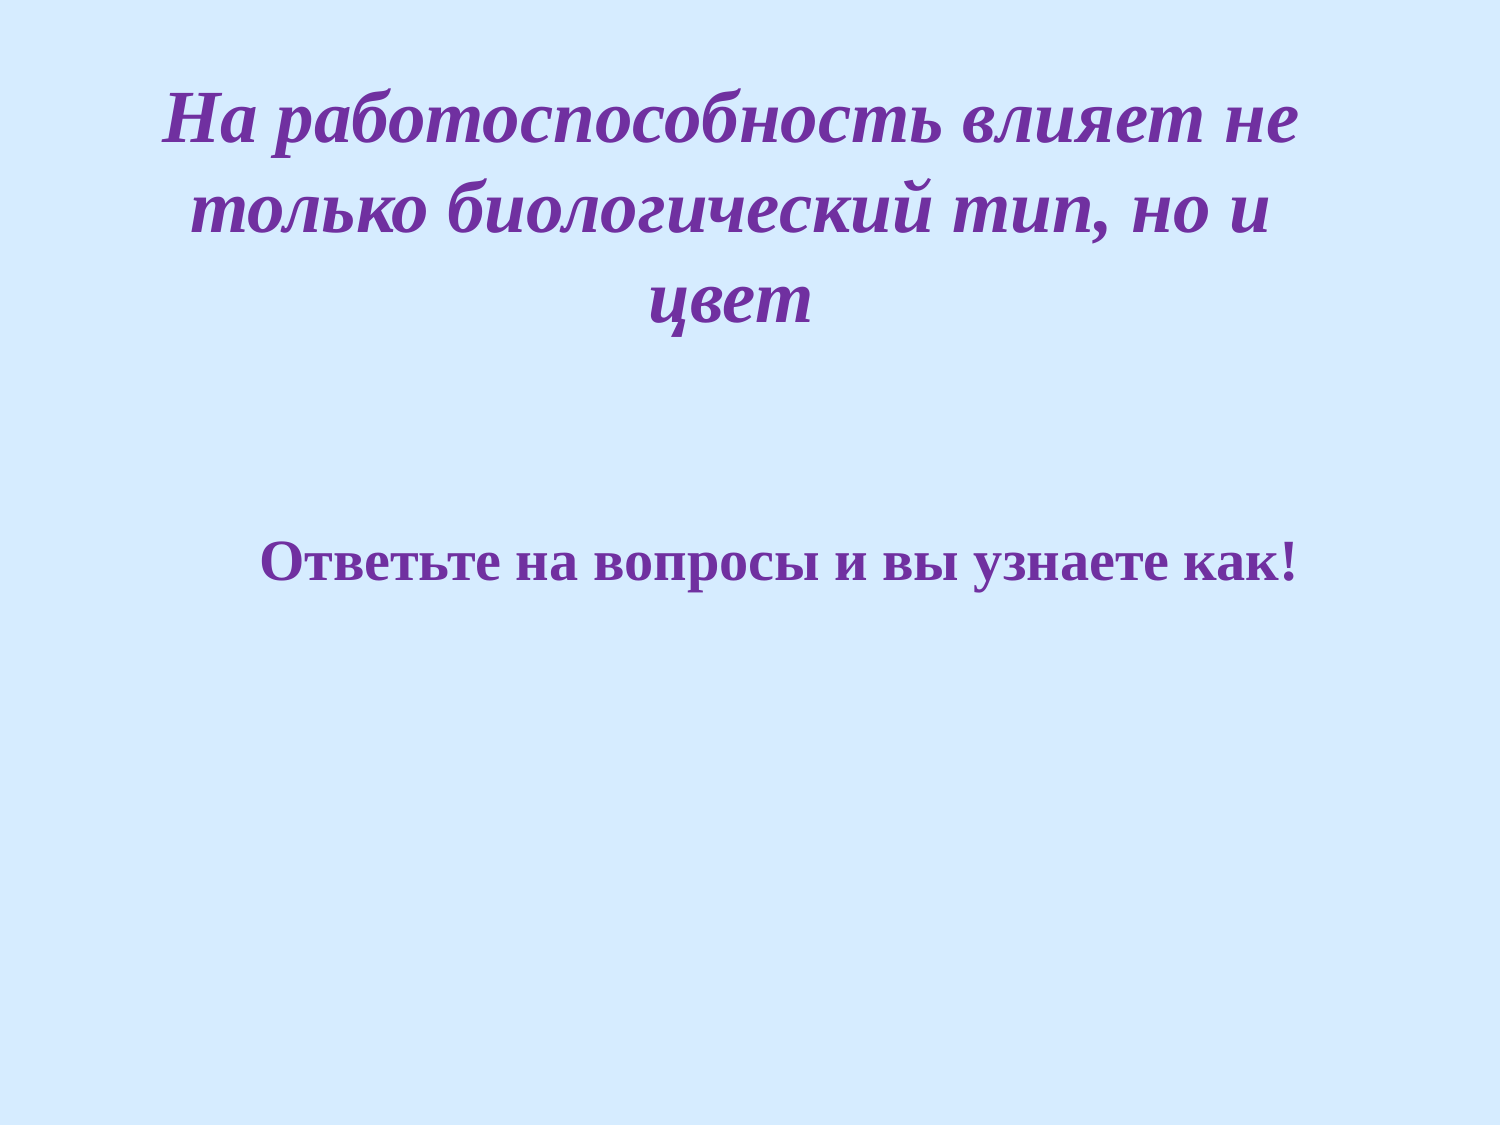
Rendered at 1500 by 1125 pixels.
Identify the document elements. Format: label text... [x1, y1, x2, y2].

title На работоспособность влияет не только биологический тип, но и цвет [93, 81, 1369, 324]
subtitle Ответьте на вопросы и вы узнаете как! [128, 351, 1430, 1032]
